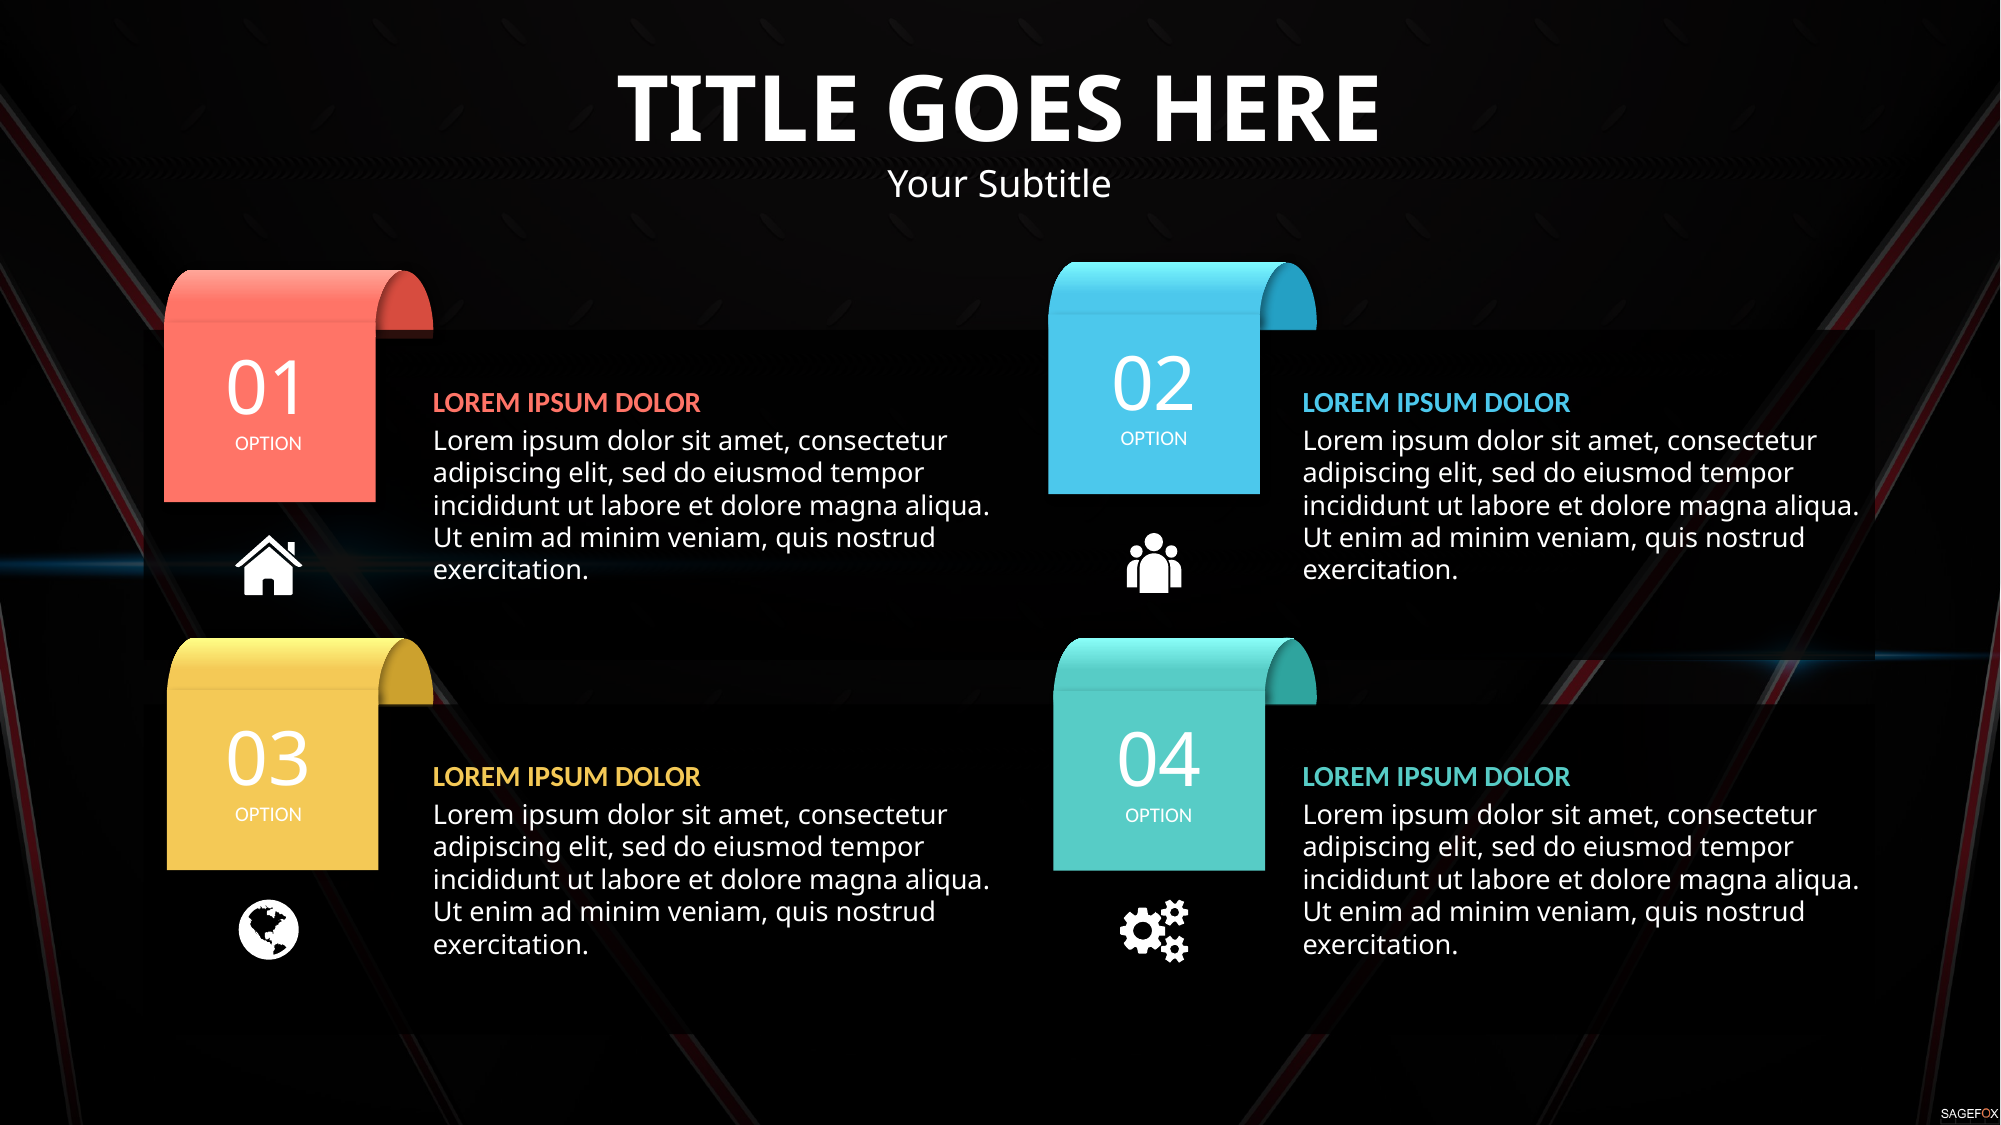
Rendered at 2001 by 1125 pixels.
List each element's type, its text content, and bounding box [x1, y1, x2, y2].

text_box [409, 638, 435, 703]
text_box [1120, 899, 1189, 963]
text_box [143, 329, 1876, 661]
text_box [1048, 261, 1290, 495]
text_box LOREM IPSUM DOLOR Lorem ipsum dolor sit amet, consectetur adipiscing elit, sed do eiusmod tempor incididunt ut labore et dolore magna aliqua. Ut enim ad minim veniam, quis nostrud exercitation. [1287, 375, 1884, 593]
text_box [244, 546, 293, 596]
text_box [1144, 532, 1163, 552]
text_box TITLE GOES HERE Your Subtitle [548, 42, 1452, 212]
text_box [1053, 638, 1295, 871]
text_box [163, 269, 406, 503]
text_box [143, 703, 1876, 1035]
text_box [1295, 639, 1318, 703]
text_box LOREM IPSUM DOLOR Lorem ipsum dolor sit amet, consectetur adipiscing elit, sed do eiusmod tempor incididunt ut labore et dolore magna aliqua. Ut enim ad minim veniam, quis nostrud exercitation. [418, 749, 1015, 967]
text_box [406, 270, 435, 329]
text_box [1130, 545, 1143, 558]
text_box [166, 637, 409, 870]
text_box [1290, 262, 1318, 329]
text_box LOREM IPSUM DOLOR Lorem ipsum dolor sit amet, consectetur adipiscing elit, sed do eiusmod tempor incididunt ut labore et dolore magna aliqua. Ut enim ad minim veniam, quis nostrud exercitation. [418, 375, 1015, 593]
picture [0, 0, 2001, 1125]
text_box [238, 899, 299, 960]
text_box LOREM IPSUM DOLOR Lorem ipsum dolor sit amet, consectetur adipiscing elit, sed do eiusmod tempor incididunt ut labore et dolore magna aliqua. Ut enim ad minim veniam, quis nostrud exercitation. [1287, 749, 1884, 967]
text_box [1165, 545, 1178, 558]
text_box [1126, 553, 1182, 593]
text_box [235, 535, 303, 568]
